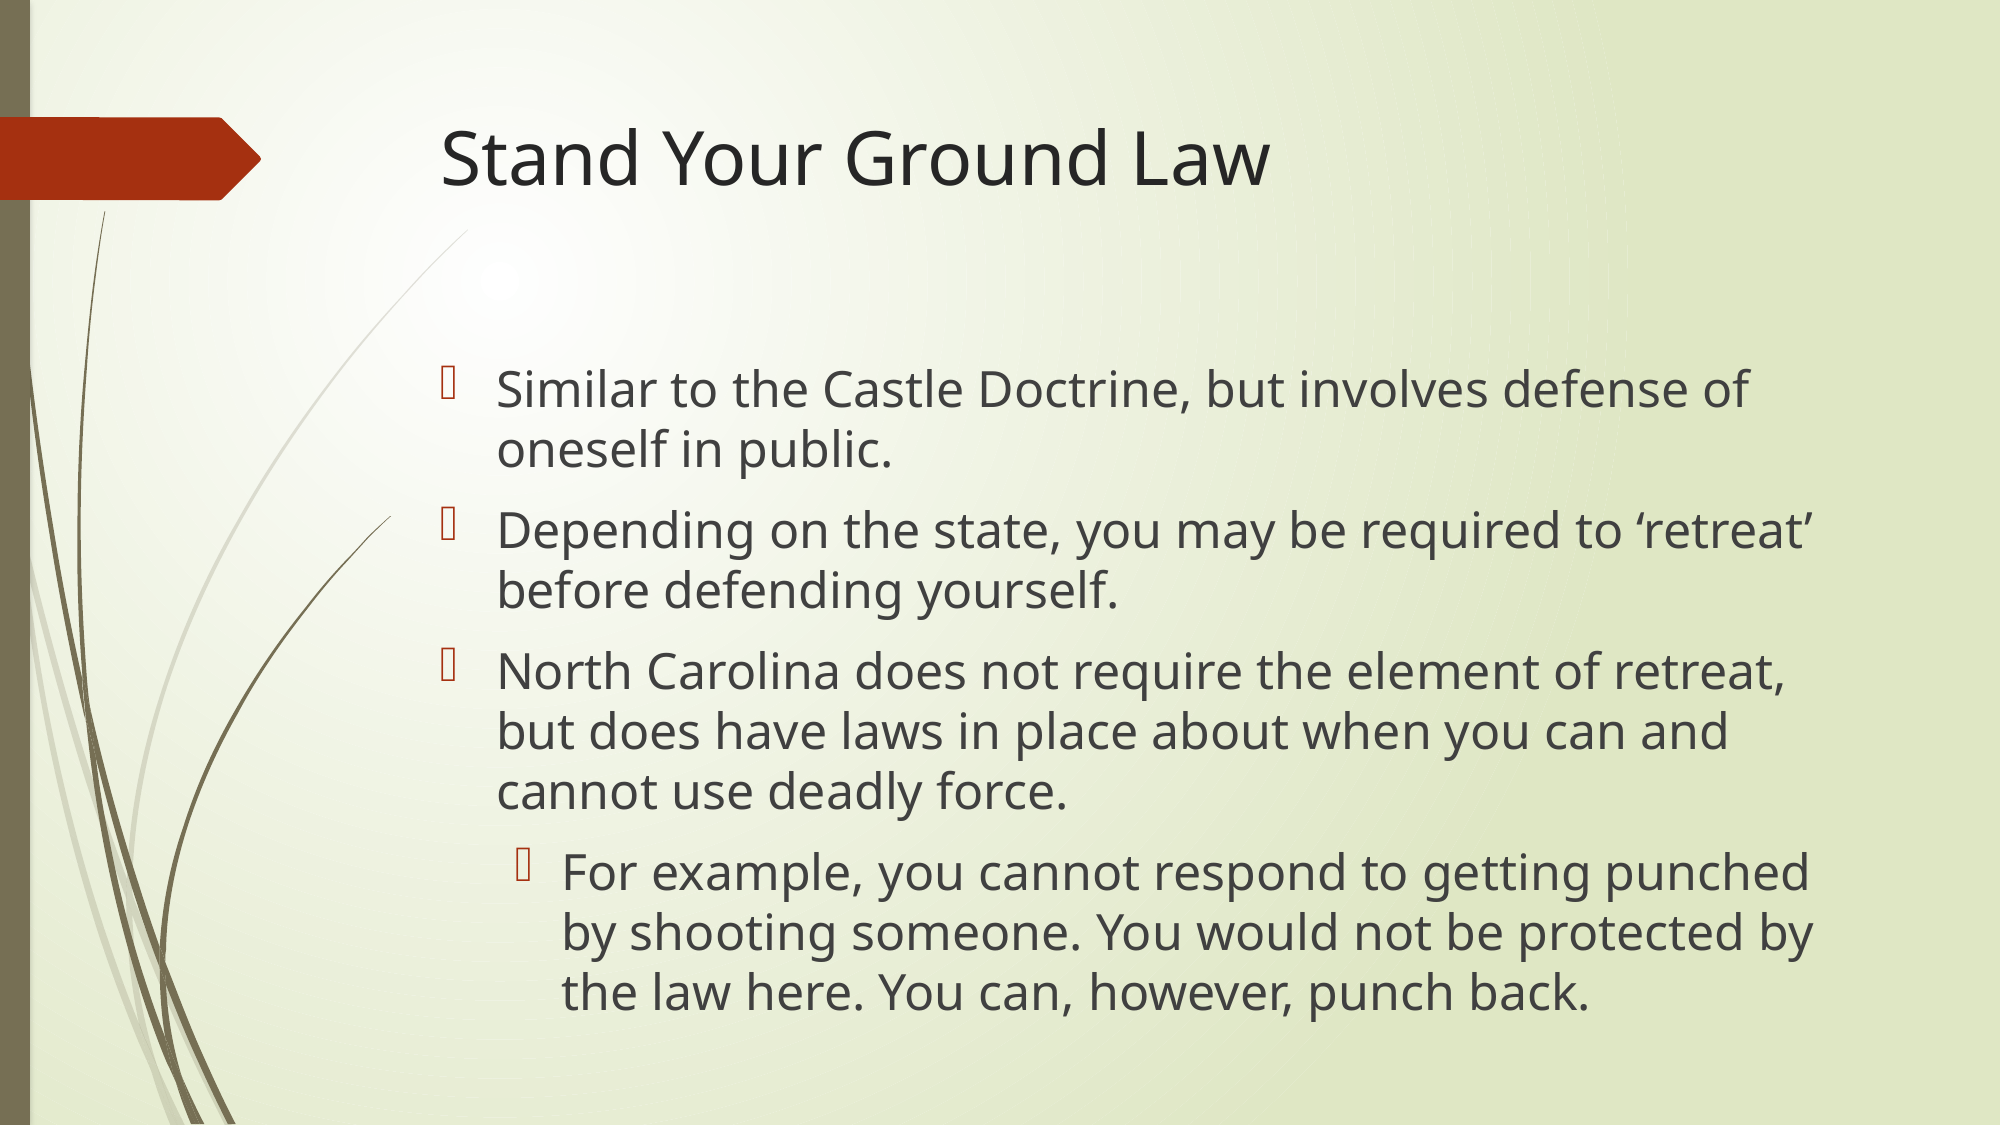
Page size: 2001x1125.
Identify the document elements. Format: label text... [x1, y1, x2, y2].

list Similar to the Castle Doctrine, but involves defense of oneself in public. Depending on the state, you may be required to ‘retreat’ before defending yourself. North Carolina does not require the element of retreat, but does have laws in place about when you can and cannot use deadly force. For example, you cannot respond to getting punched by shooting someone. You would not be protected by the law here. You can, however, punch back. [424, 350, 1888, 970]
title Stand Your Ground Law [425, 102, 1888, 313]
